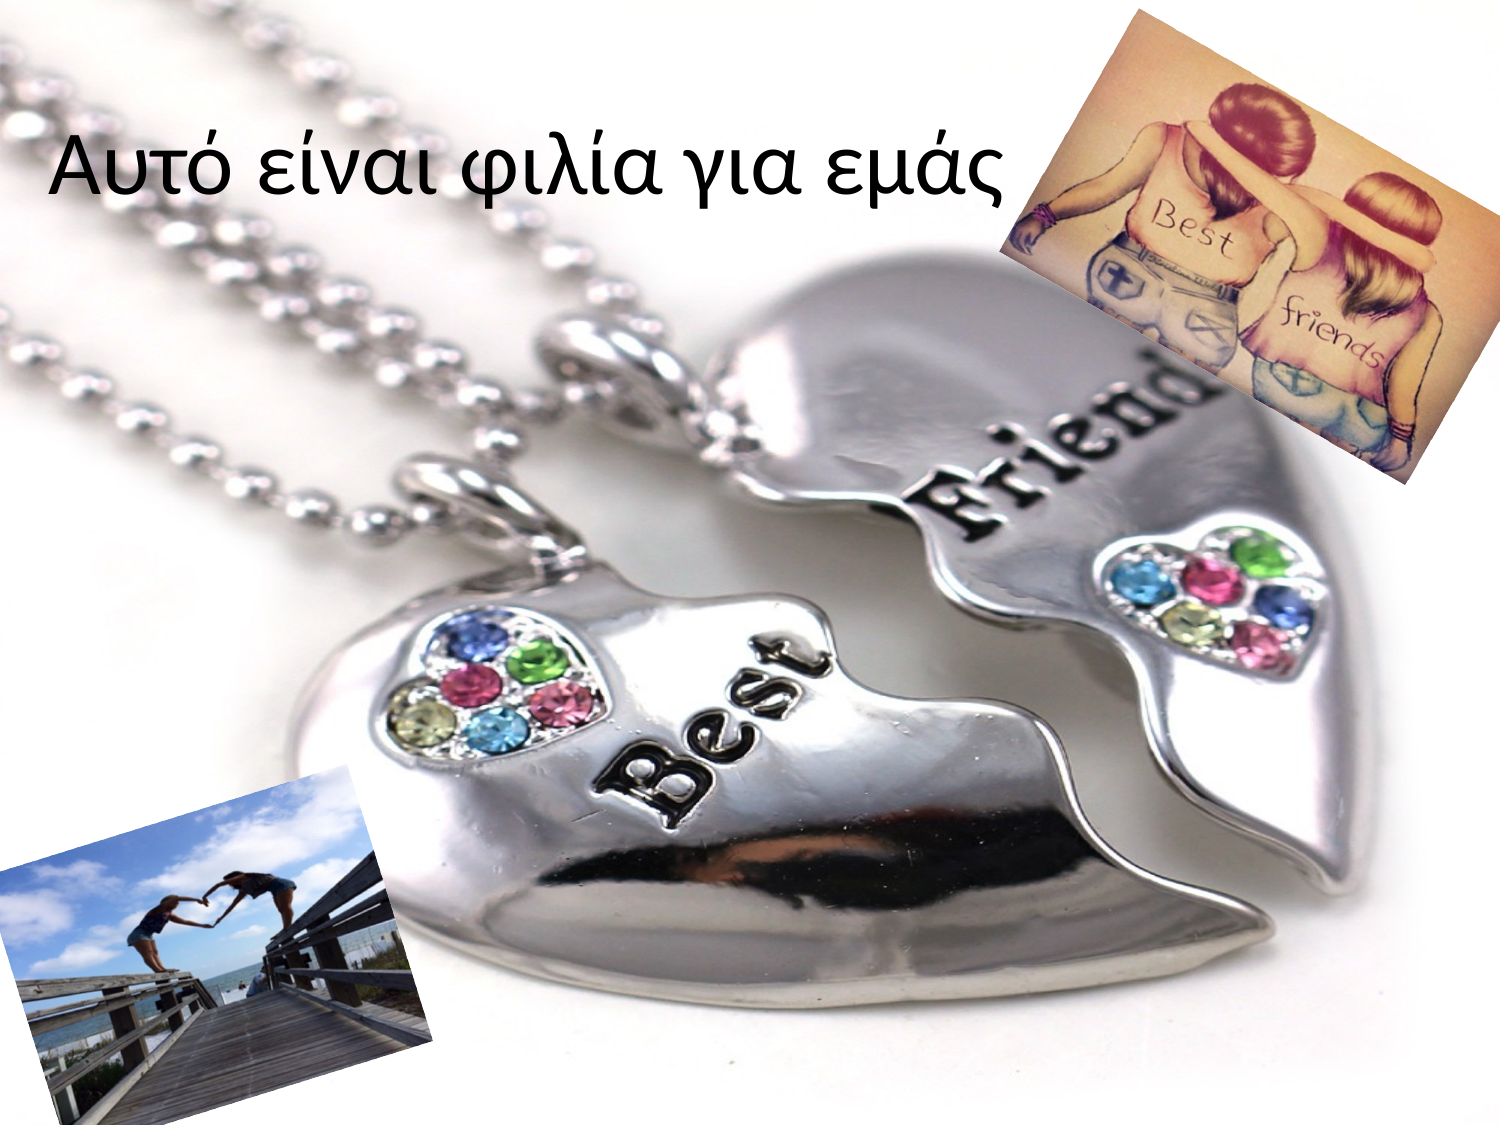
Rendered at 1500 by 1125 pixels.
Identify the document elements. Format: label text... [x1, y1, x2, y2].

picture [0, 0, 1500, 1125]
title Αυτό είναι φιλία για εμάς [0, 70, 1102, 246]
